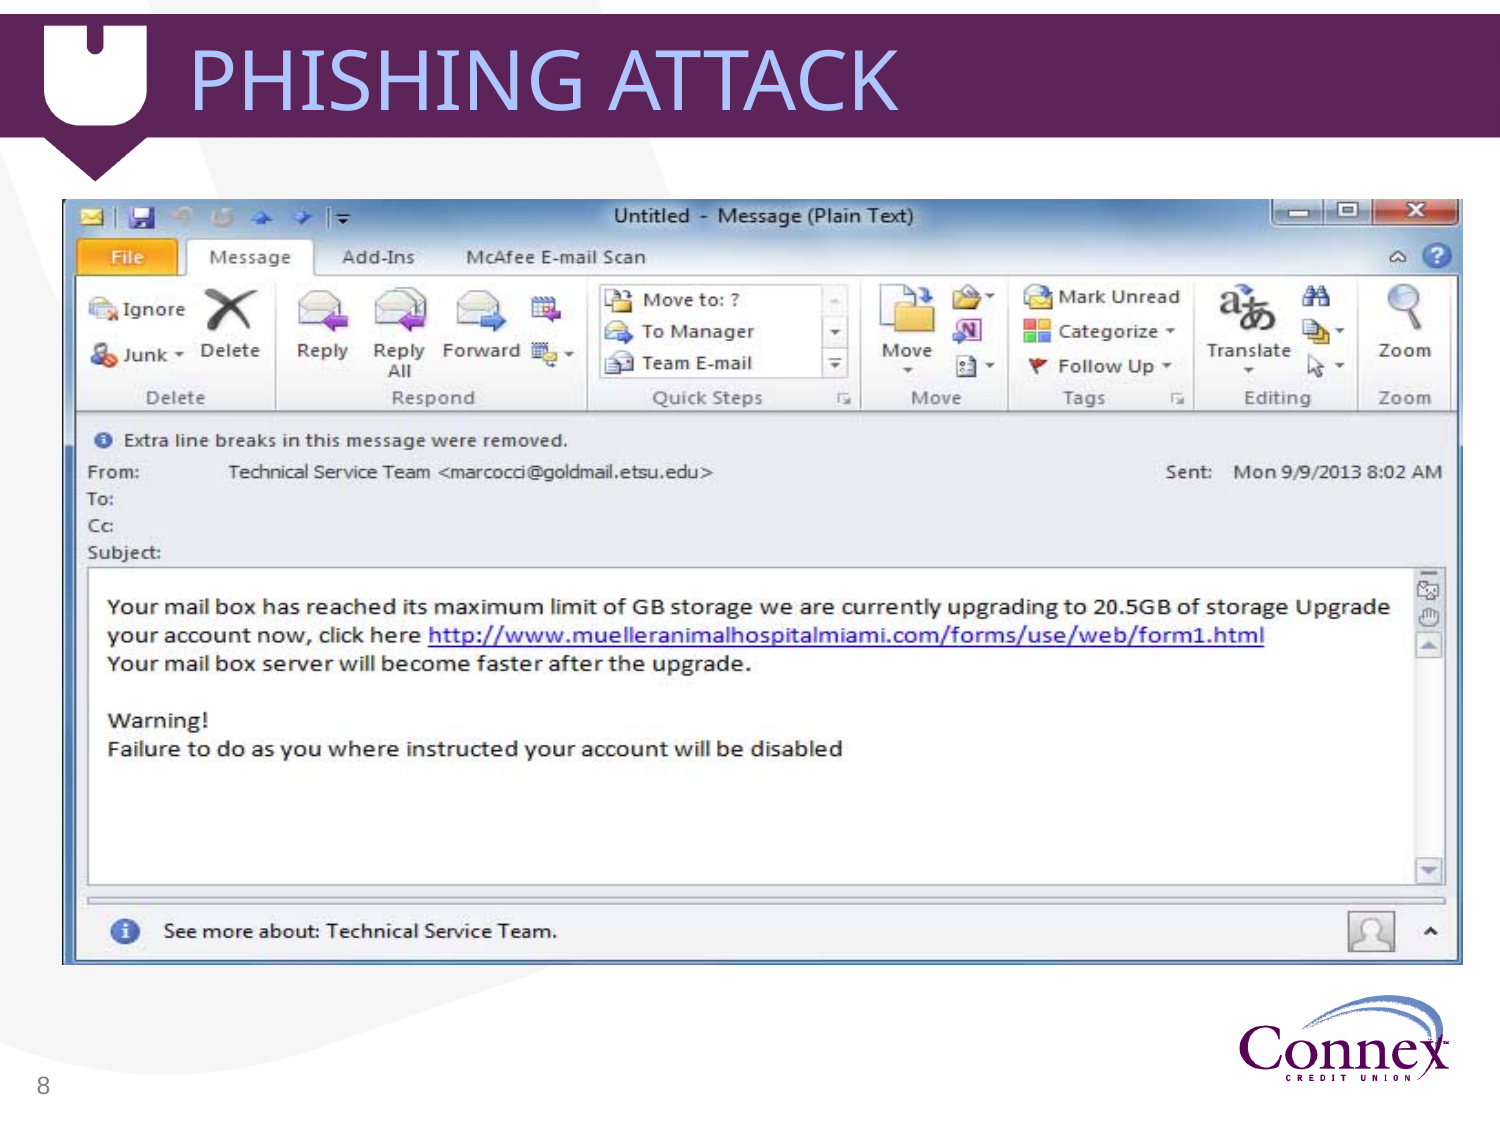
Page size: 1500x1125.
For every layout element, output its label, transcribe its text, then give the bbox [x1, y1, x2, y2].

picture [0, 0, 1500, 1125]
list Phishing Attack [172, 19, 1423, 145]
